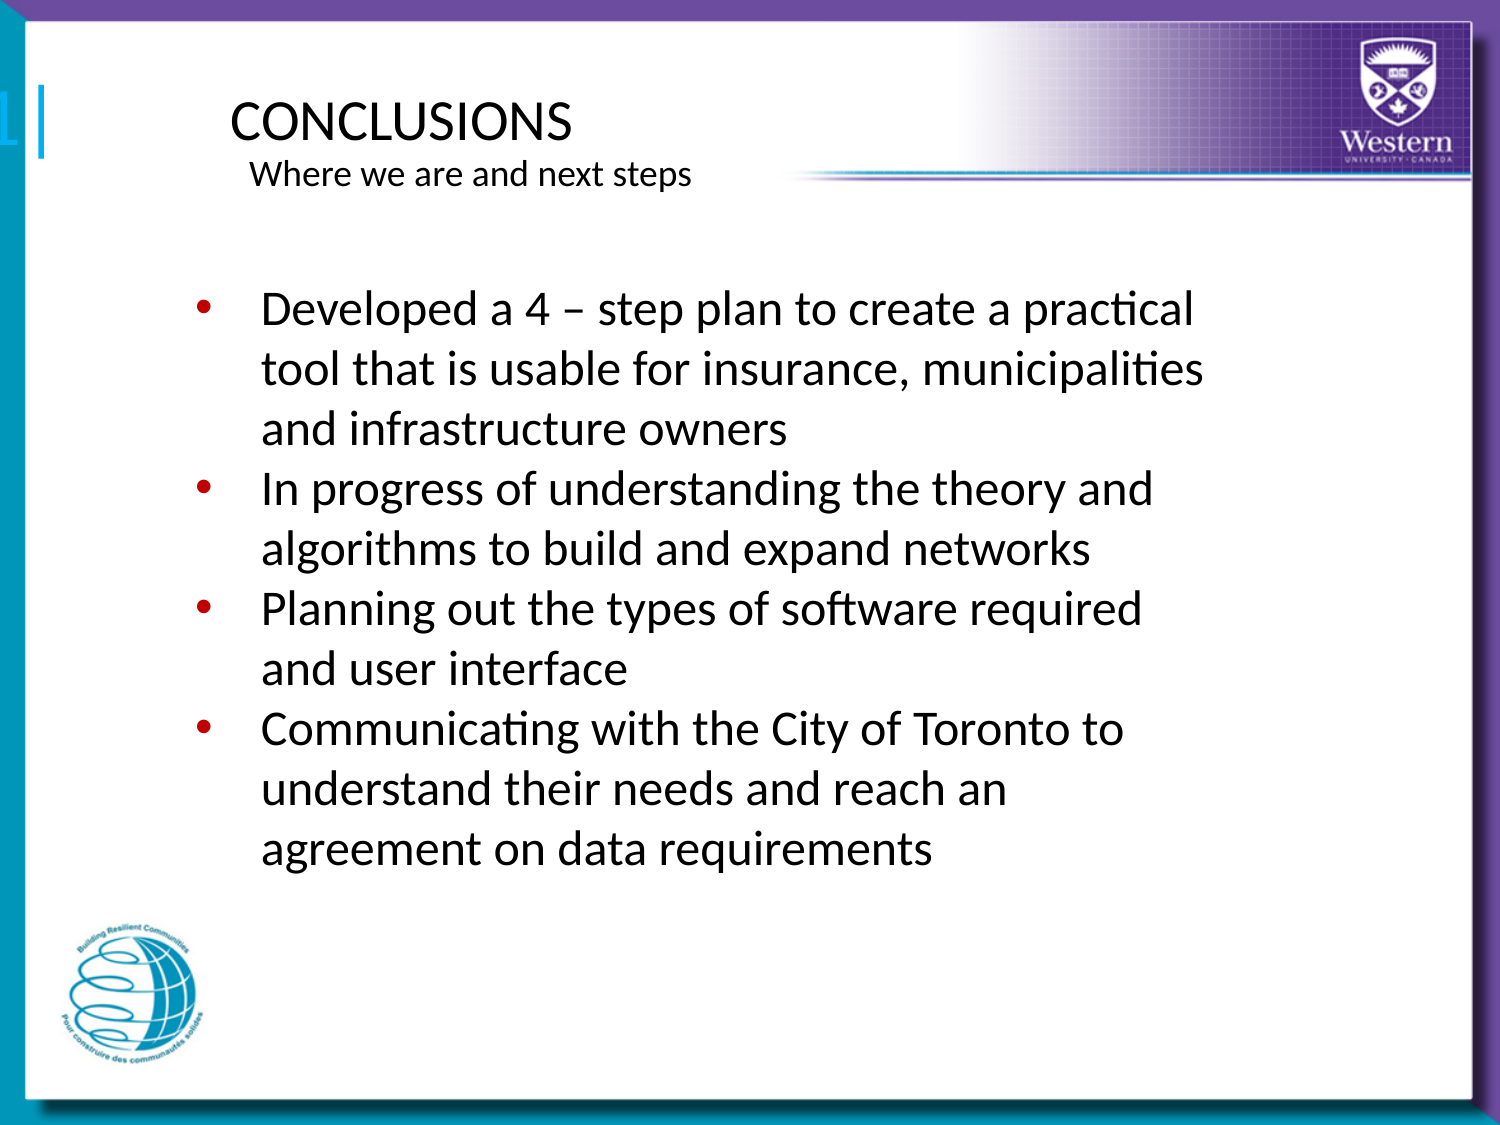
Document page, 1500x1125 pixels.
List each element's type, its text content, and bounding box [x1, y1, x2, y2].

picture [3, 0, 1500, 1123]
text_box CONCLUSIONS [342, 75, 641, 142]
text_box 31| [0, 54, 342, 170]
text_box Developed a 4 – step plan to create a practical tool that is usable for insurance, municipalities and infrastructure owners In progress of understanding the theory and algorithms to build and expand networks Planning out the types of software required and user interface Communicating with the City of Toronto to understand their needs and reach an agreement on data requirements [180, 268, 1244, 884]
text_box Where we are and next steps [234, 142, 708, 202]
